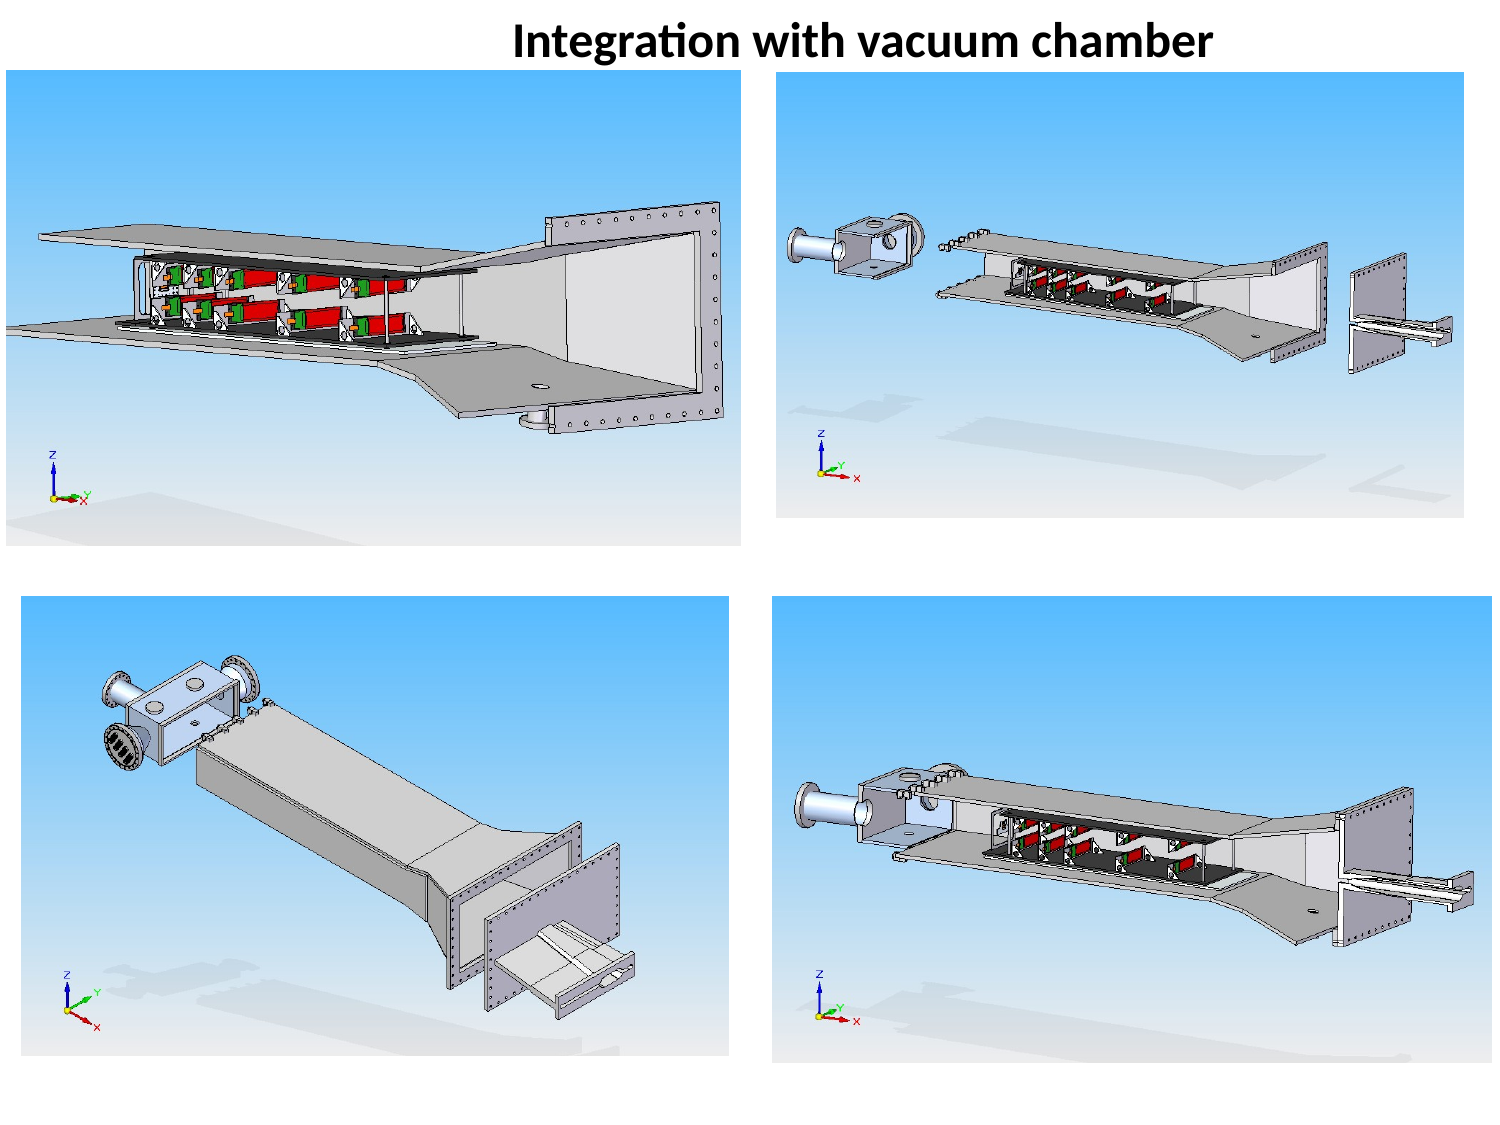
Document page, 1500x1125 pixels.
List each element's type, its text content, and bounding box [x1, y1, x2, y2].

picture [20, 596, 730, 1056]
picture [776, 72, 1464, 518]
picture [772, 596, 1492, 1063]
text_box Integration with vacuum chamber [497, 0, 1230, 75]
picture [6, 69, 741, 547]
